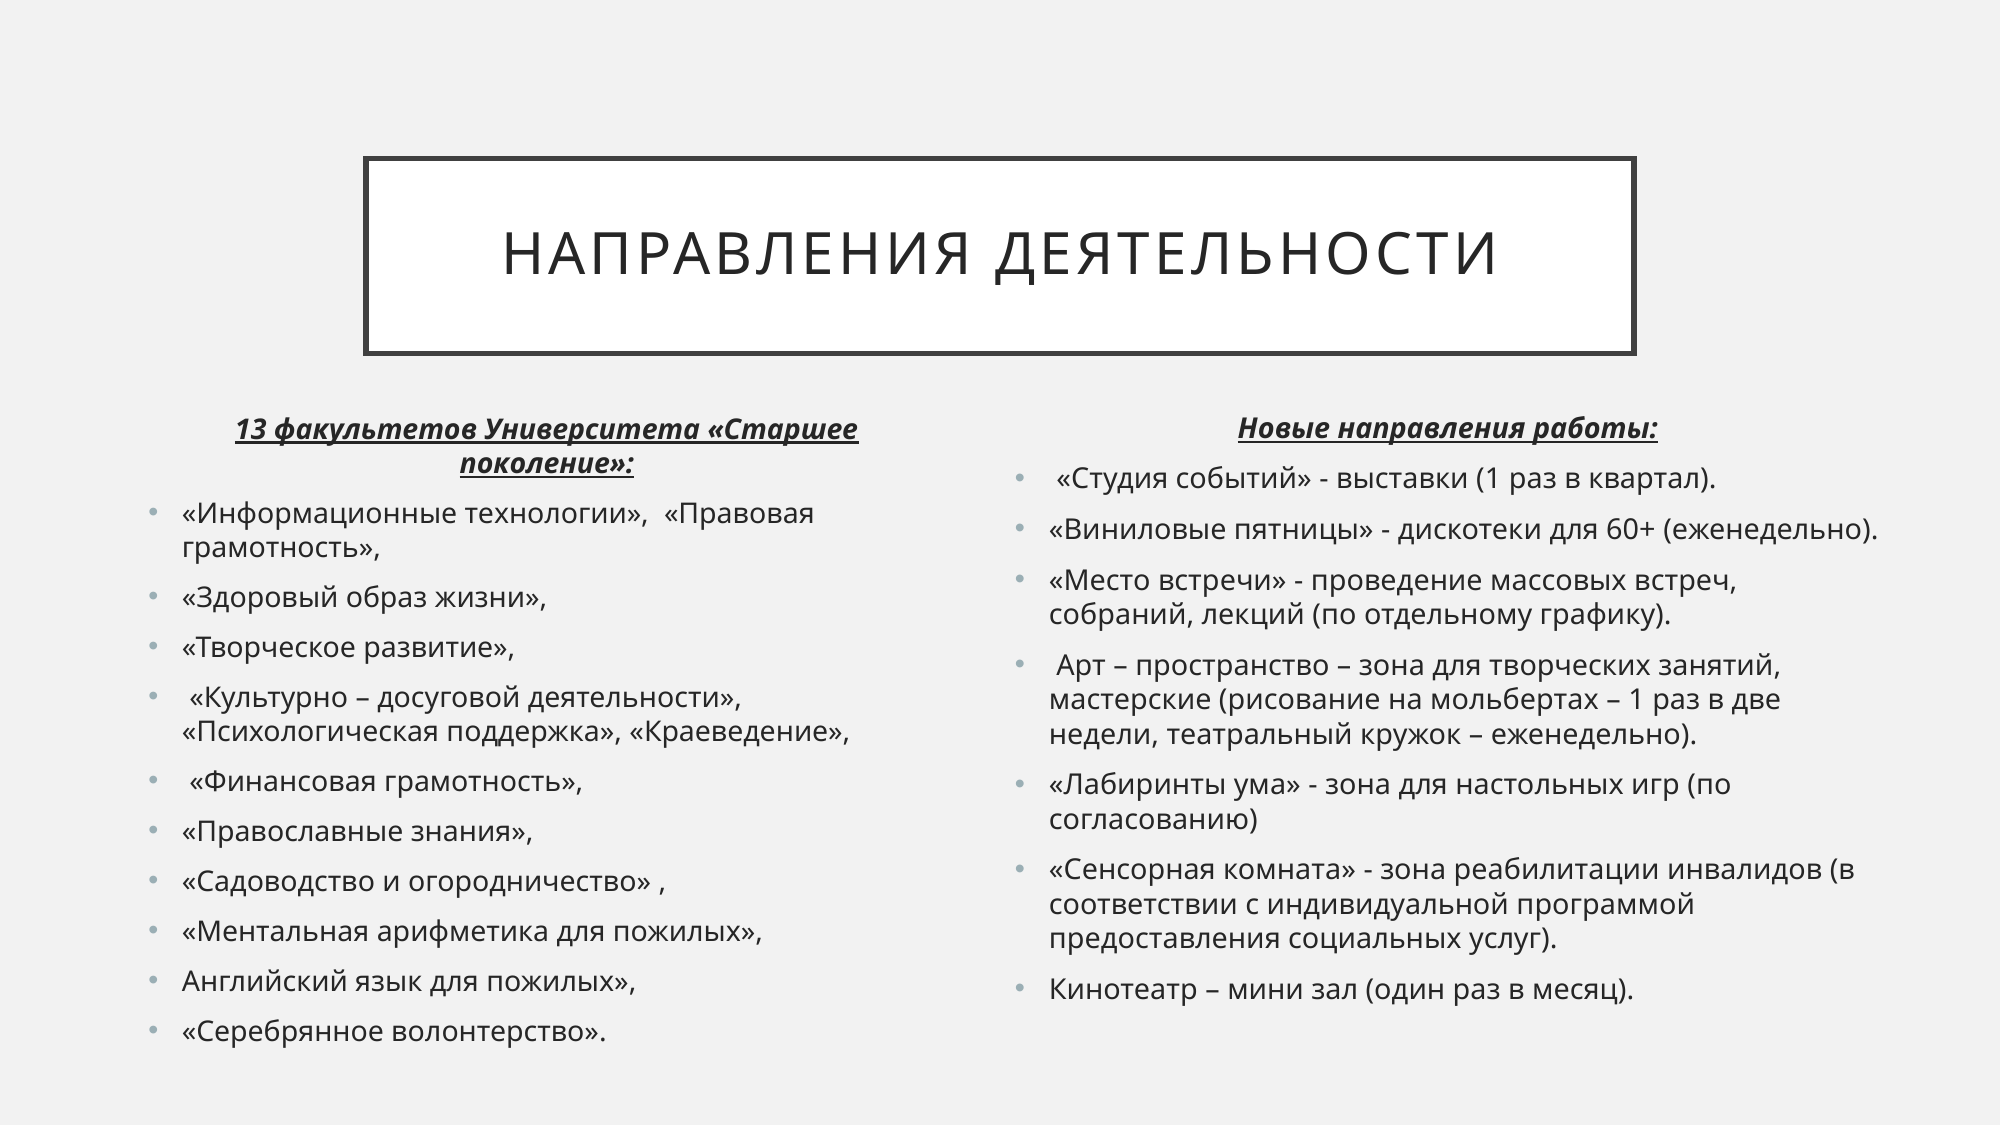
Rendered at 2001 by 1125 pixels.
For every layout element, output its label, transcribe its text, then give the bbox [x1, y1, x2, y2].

list Новые направления работы: «Студия событий» - выставки (1 раз в квартал). «Виниловые пятницы» - дискотеки для 60+ (еженедельно). «Место встречи» - проведение массовых встреч, собраний, лекций (по отдельному графику). Арт – пространство – зона для творческих занятий, мастерские (рисование на мольбертах – 1 раз в две недели, театральный кружок – еженедельно). «Лабиринты ума» - зона для настольных игр (по согласованию) «Сенсорная комната» - зона реабилитации инвалидов (в соответствии с индивидуальной программой предоставления социальных услуг). Кинотеатр – мини зал (один раз в месяц). [999, 402, 1896, 1017]
list 13 факультетов Университета «Старшее поколение»: «Информационные технологии», «Правовая грамотность», «Здоровый образ жизни», «Творческое развитие», «Культурно – досуговой деятельности», «Психологическая поддержка», «Краеведение», «Финансовая грамотность», «Православные знания», «Садоводство и огородничество» , «Ментальная арифметика для пожилых», Английский язык для пожилых», «Серебрянное волонтерство». [133, 353, 961, 1061]
title Направления деятельности [363, 156, 1637, 356]
